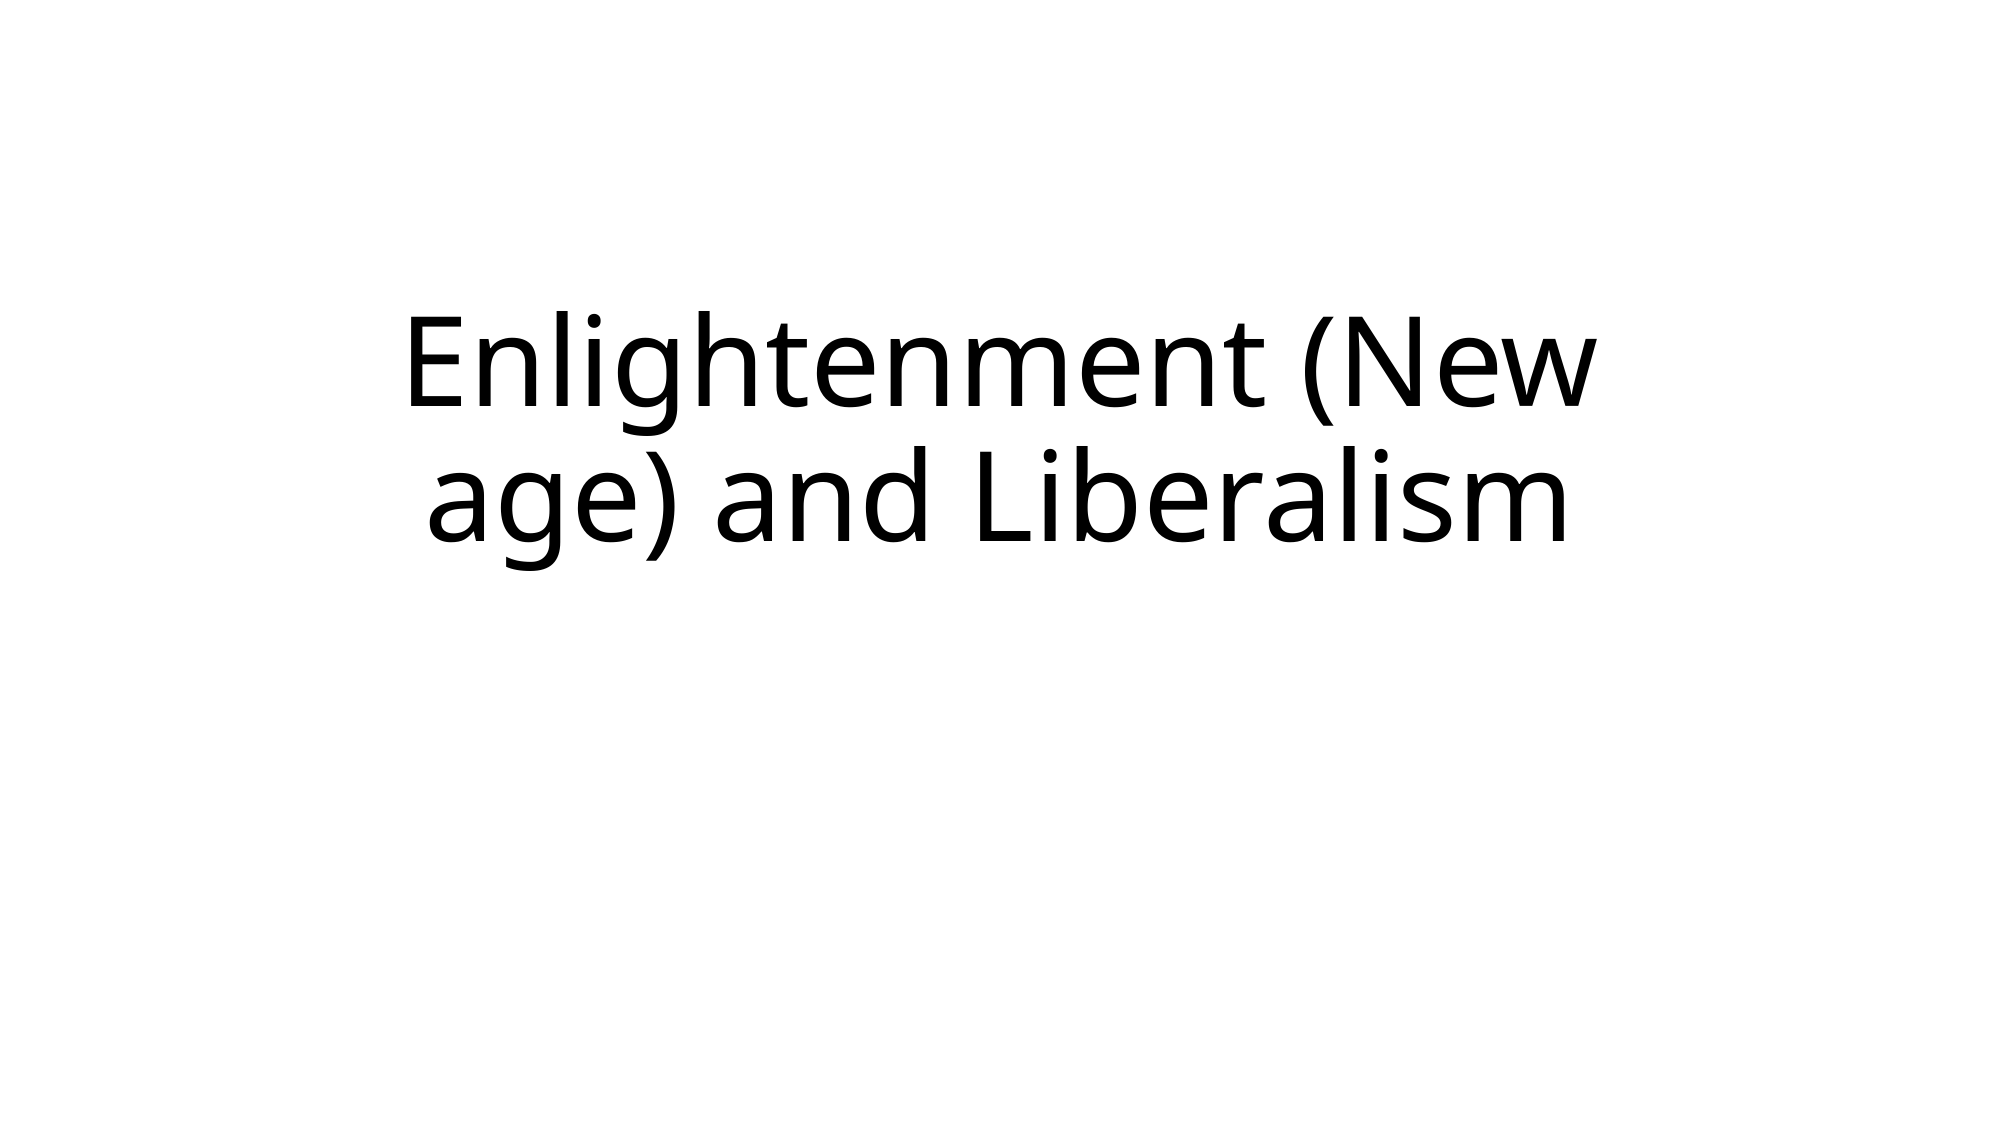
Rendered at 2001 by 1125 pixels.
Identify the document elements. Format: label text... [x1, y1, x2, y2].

title Enlightenment (New age) and Liberalism [249, 184, 1750, 576]
